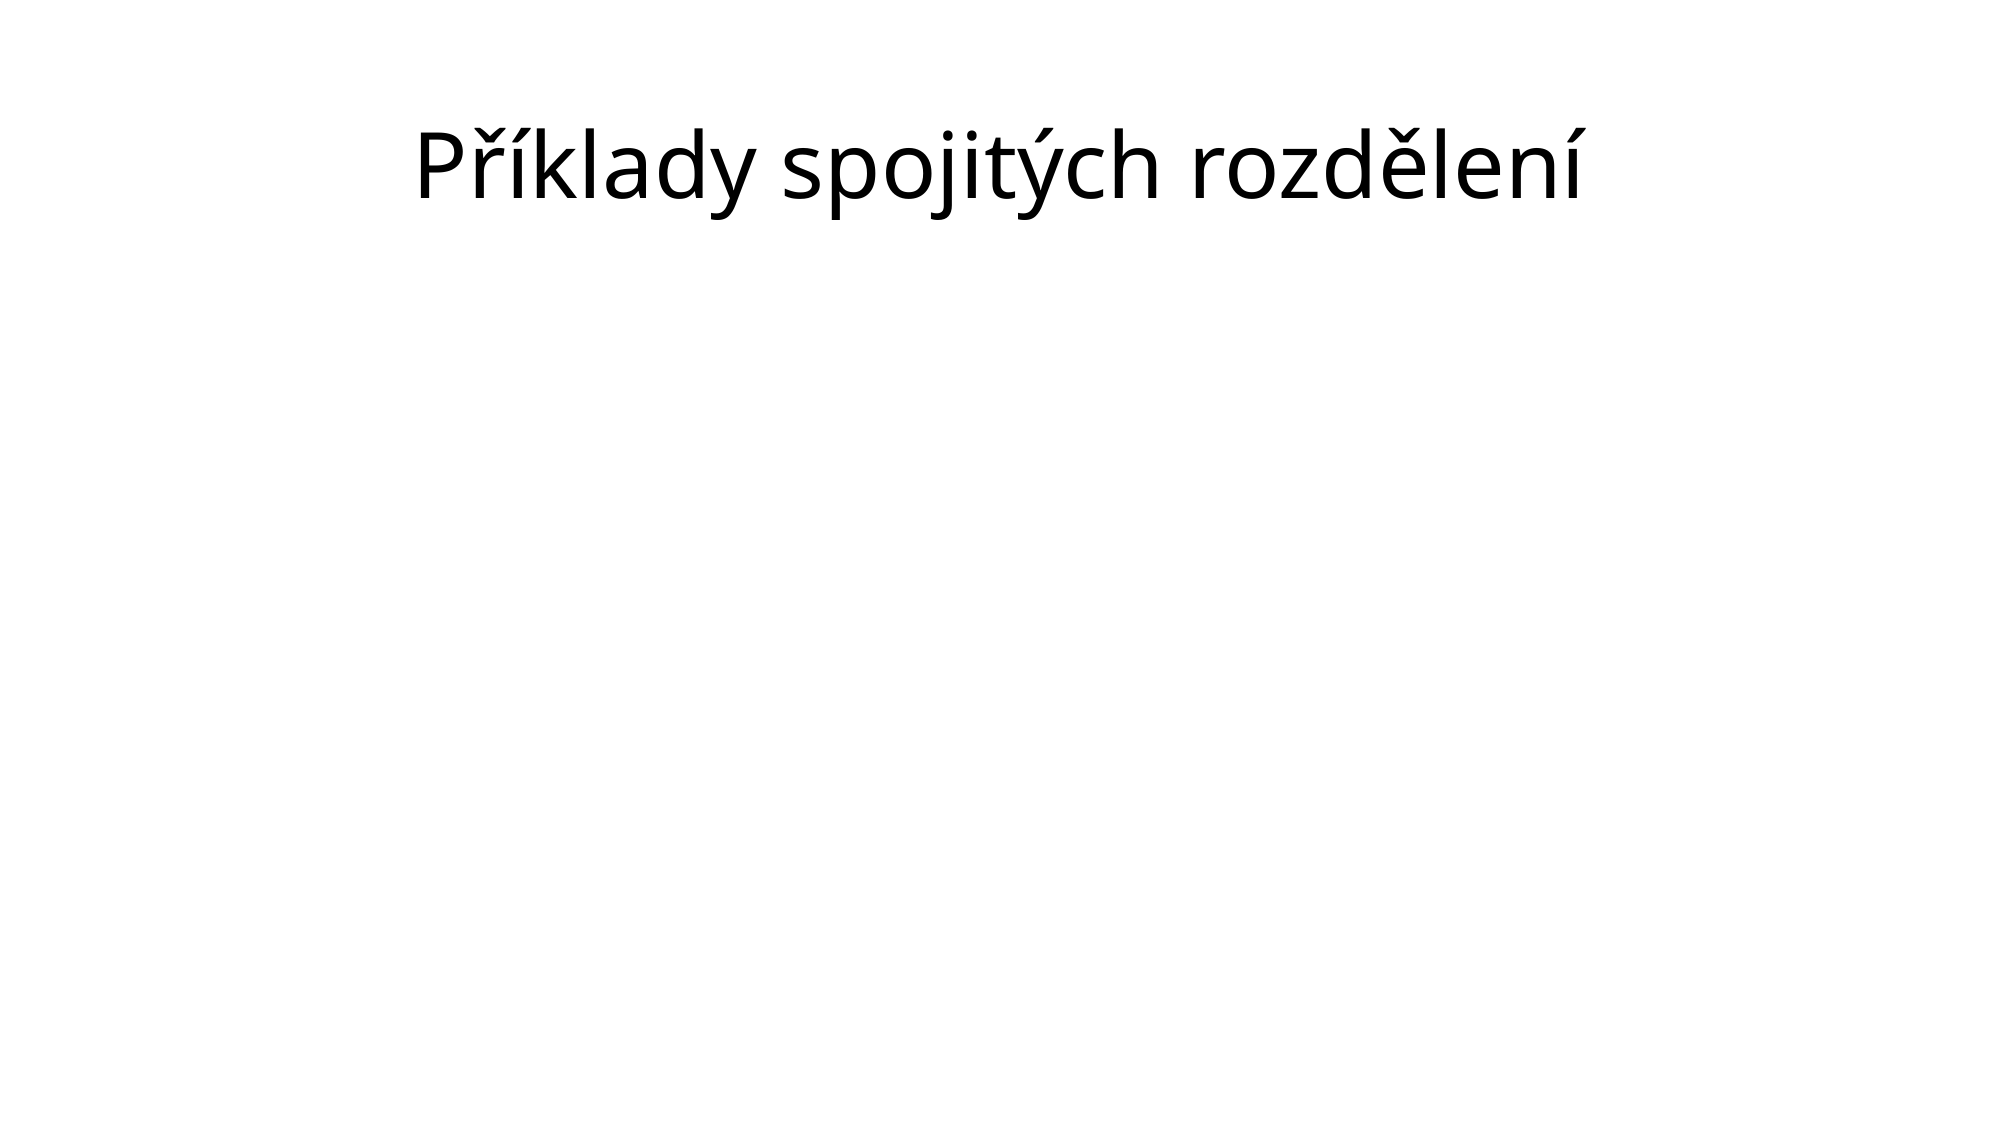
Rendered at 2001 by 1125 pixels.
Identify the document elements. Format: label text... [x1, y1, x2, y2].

title Příklady spojitých rozdělení [137, 59, 1863, 278]
